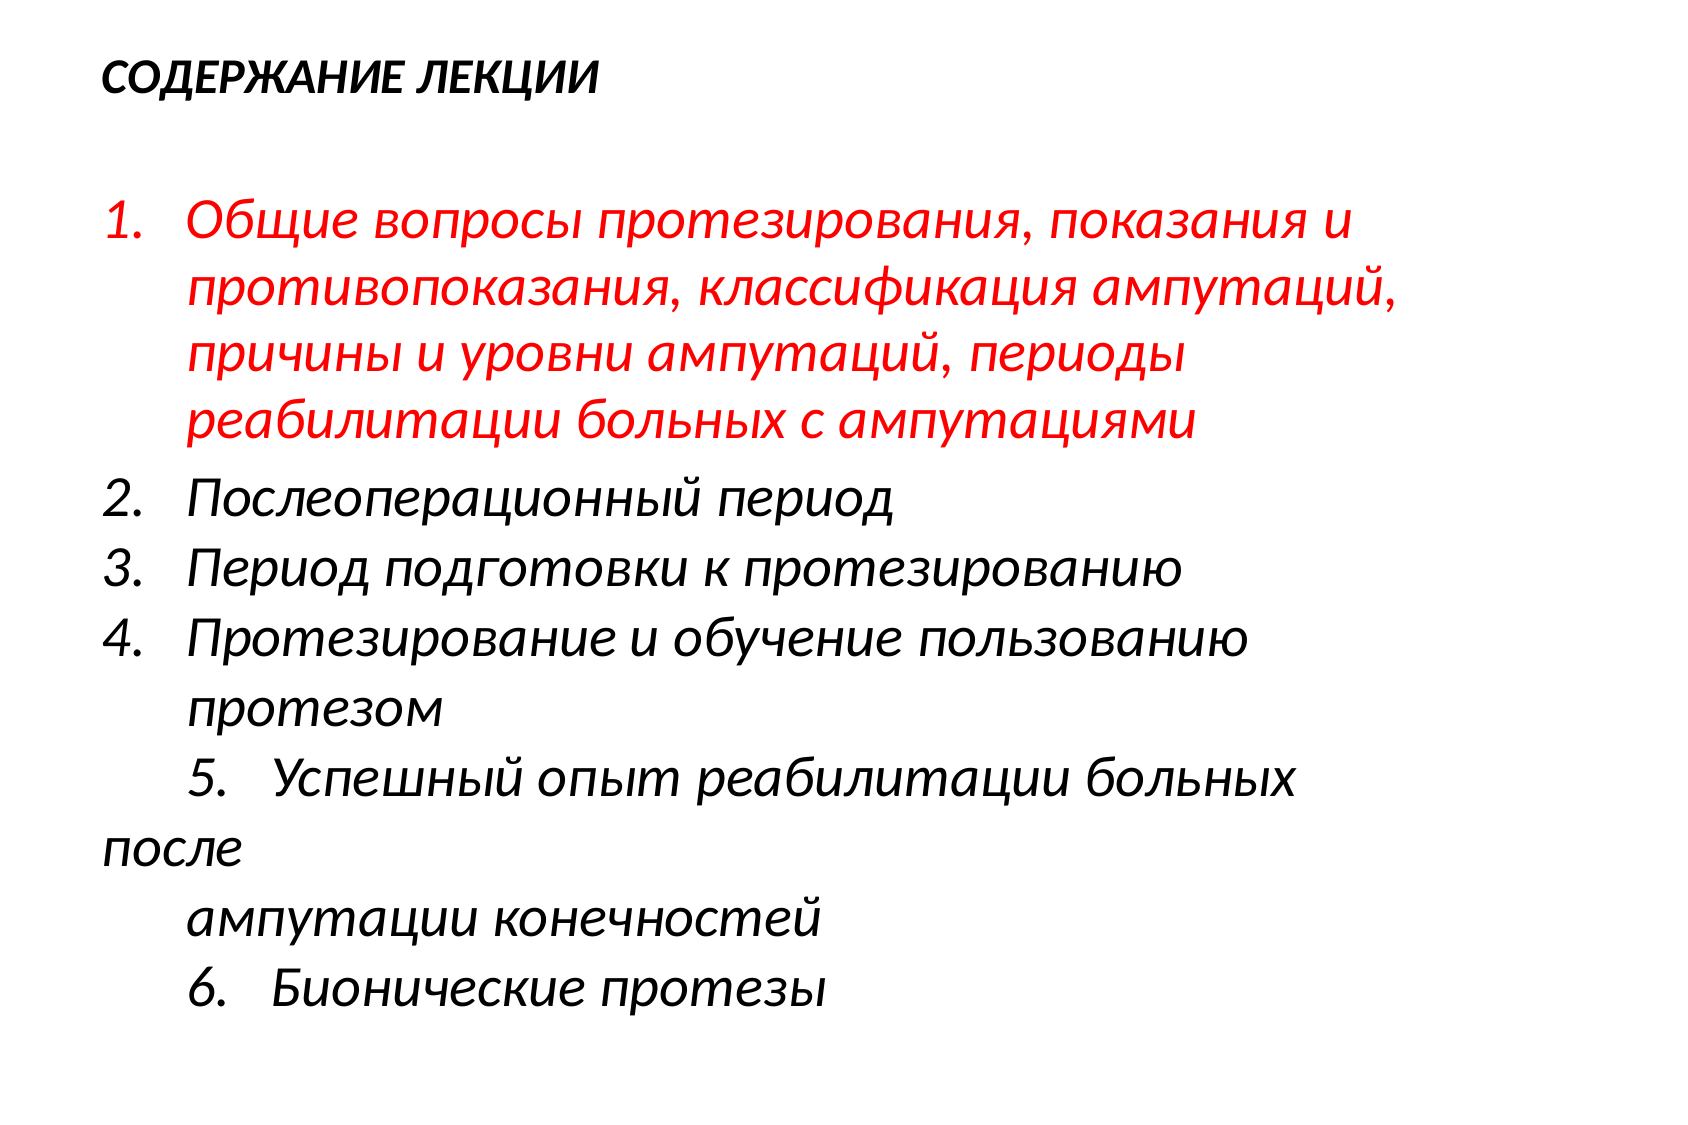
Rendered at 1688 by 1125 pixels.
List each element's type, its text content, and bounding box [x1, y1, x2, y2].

text_box СОДЕРЖАНИЕ ЛЕКЦИИ 1. Общие вопросы протезирования, показания и противопоказания, классификация ампутаций, причины и уровни ампутаций, периоды реабилитации больных с ампутациями 2. Послеоперационный период 3. Период подготовки к протезированию 4. Протезирование и обучение пользованию протезом 5. Успешный опыт реабилитации больных после ампутации конечностей 6. Бионические протезы [101, 43, 1417, 1019]
